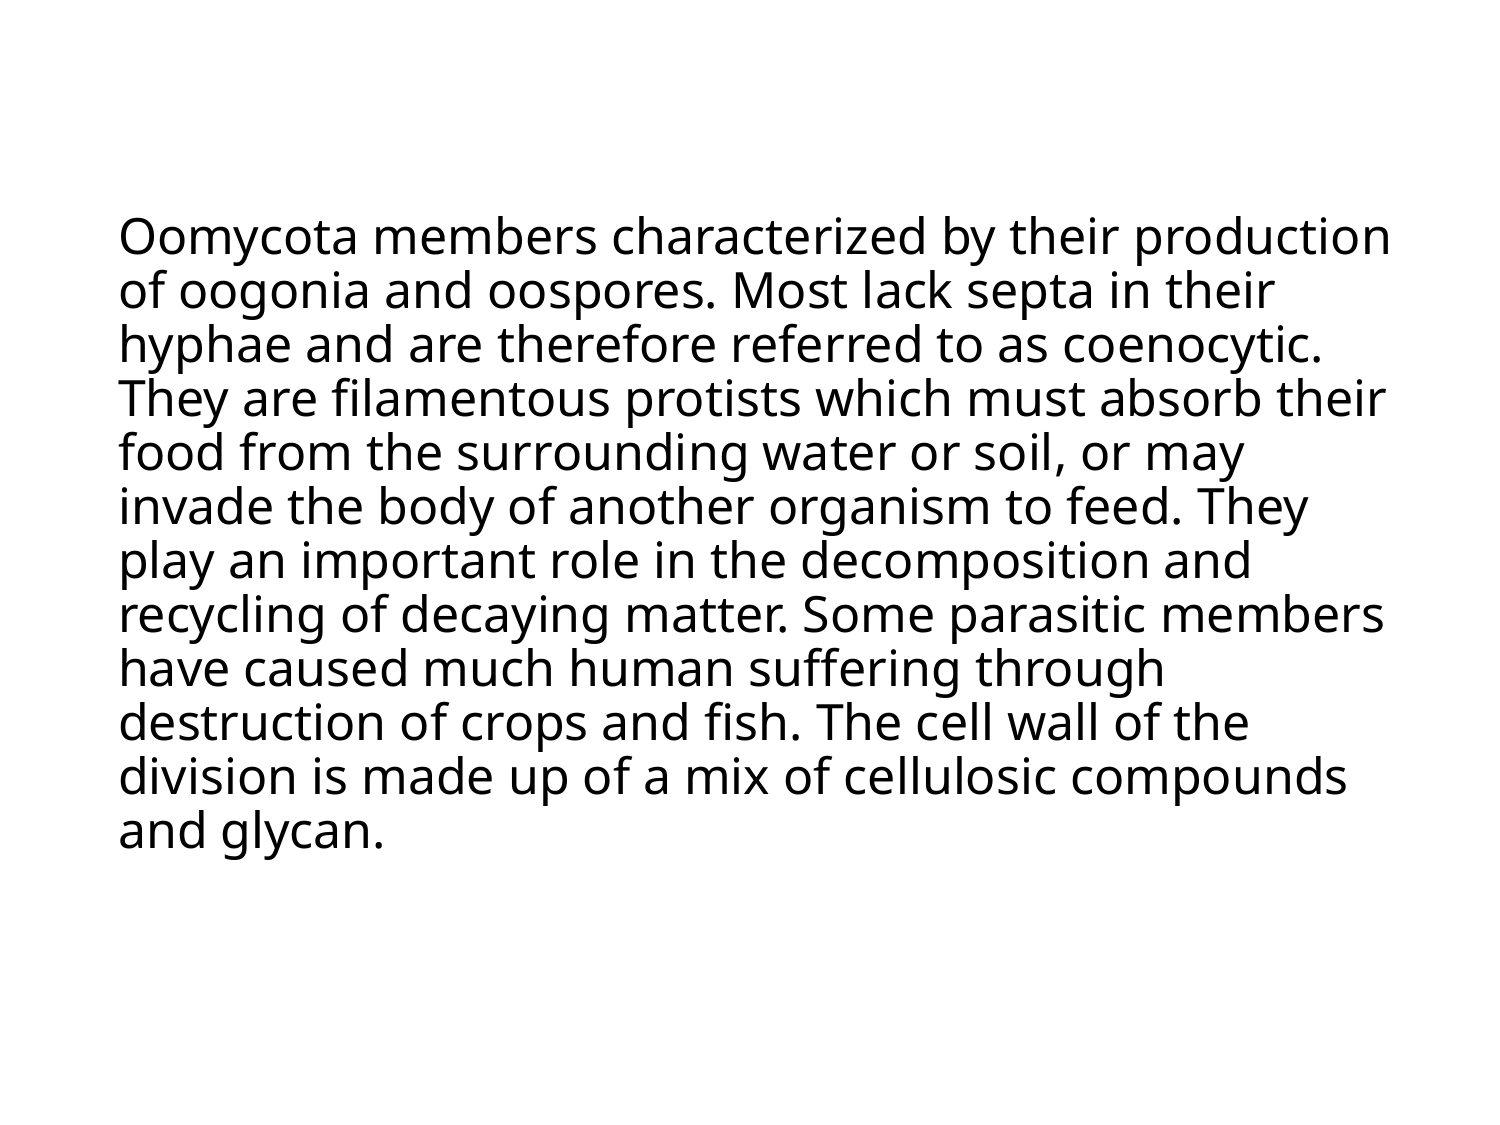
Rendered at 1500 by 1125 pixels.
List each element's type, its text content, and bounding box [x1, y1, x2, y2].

title Oomycota members characterized by their production of oogonia and oospores. Most lack septa in their hyphae and are therefore referred to as coenocytic. They are filamentous protists which must absorb their food from the surrounding water or soil, or may invade the body of another organism to feed. They play an important role in the decomposition and recycling of decaying matter. Some parasitic members have caused much human suffering through destruction of crops and fish. The cell wall of the division is made up of a mix of cellulosic compounds and glycan. [103, 201, 1429, 870]
